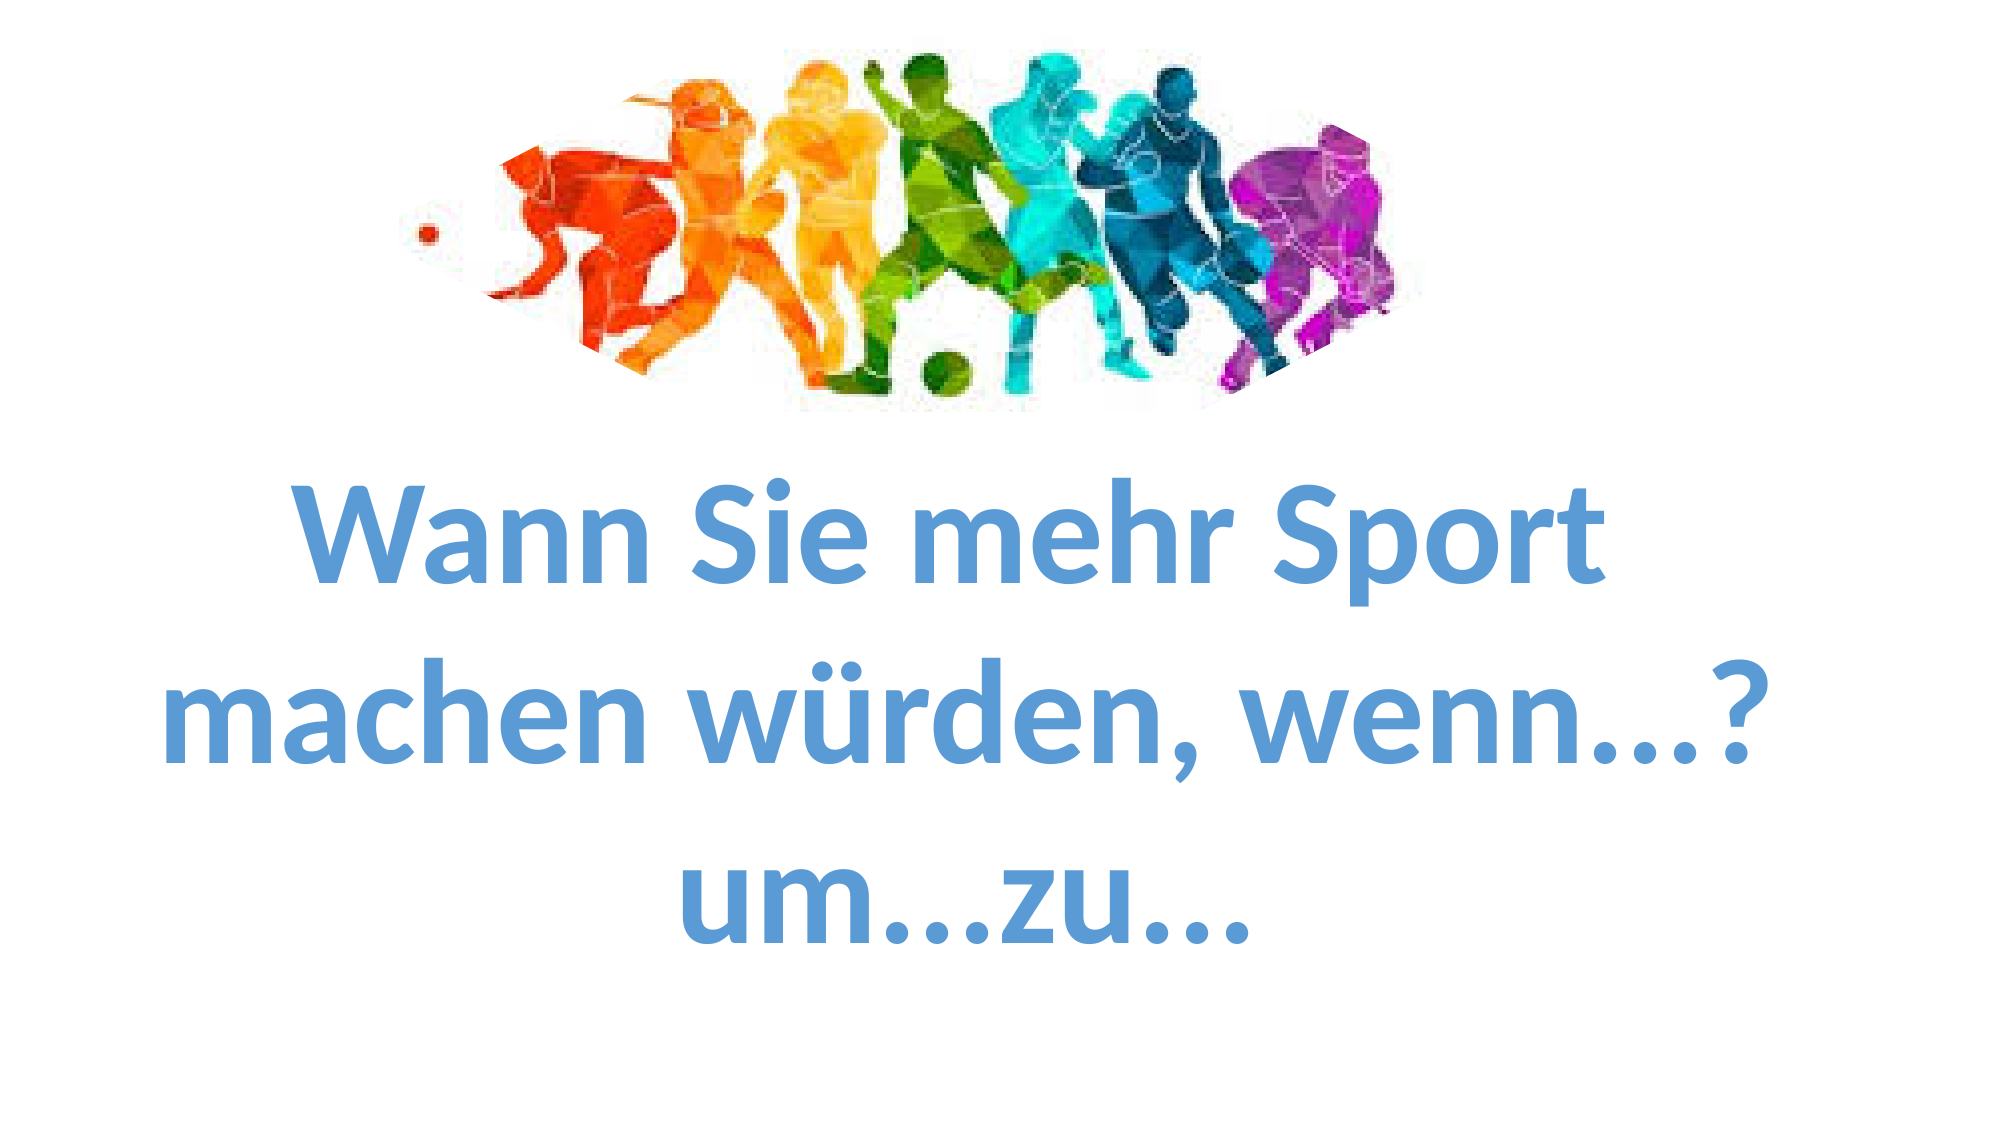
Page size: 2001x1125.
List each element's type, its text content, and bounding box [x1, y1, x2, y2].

picture [367, 0, 1543, 538]
text_box Wann Sie mehr Sport machen würden, wenn...? um...zu... [142, 426, 1791, 982]
